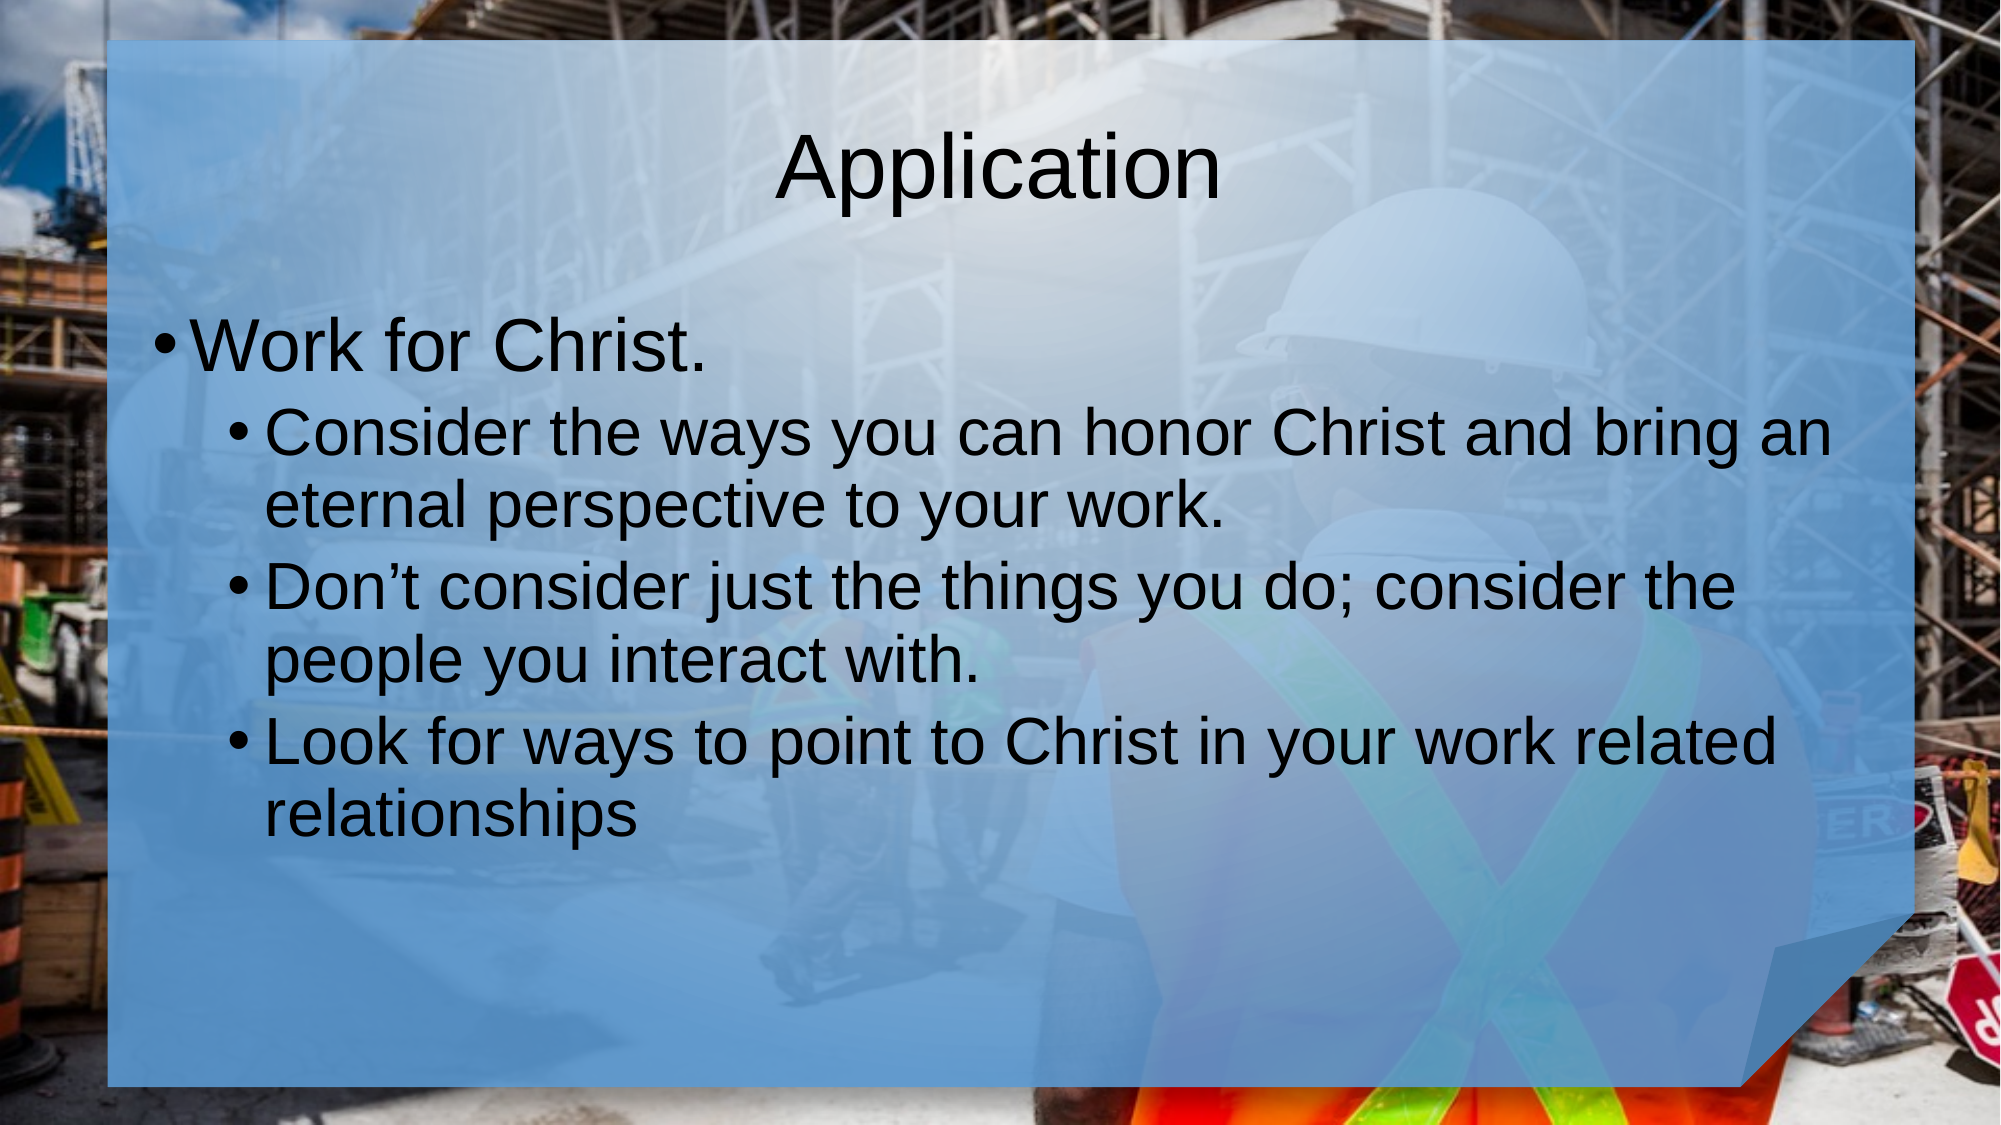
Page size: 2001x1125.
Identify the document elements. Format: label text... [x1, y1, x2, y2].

picture [0, 0, 2001, 1125]
title Application [137, 59, 1863, 278]
list Work for Christ. Consider the ways you can honor Christ and bring an eternal perspective to your work. Don’t consider just the things you do; consider the people you interact with. Look for ways to point to Christ in your work related relationships [137, 299, 1863, 1014]
